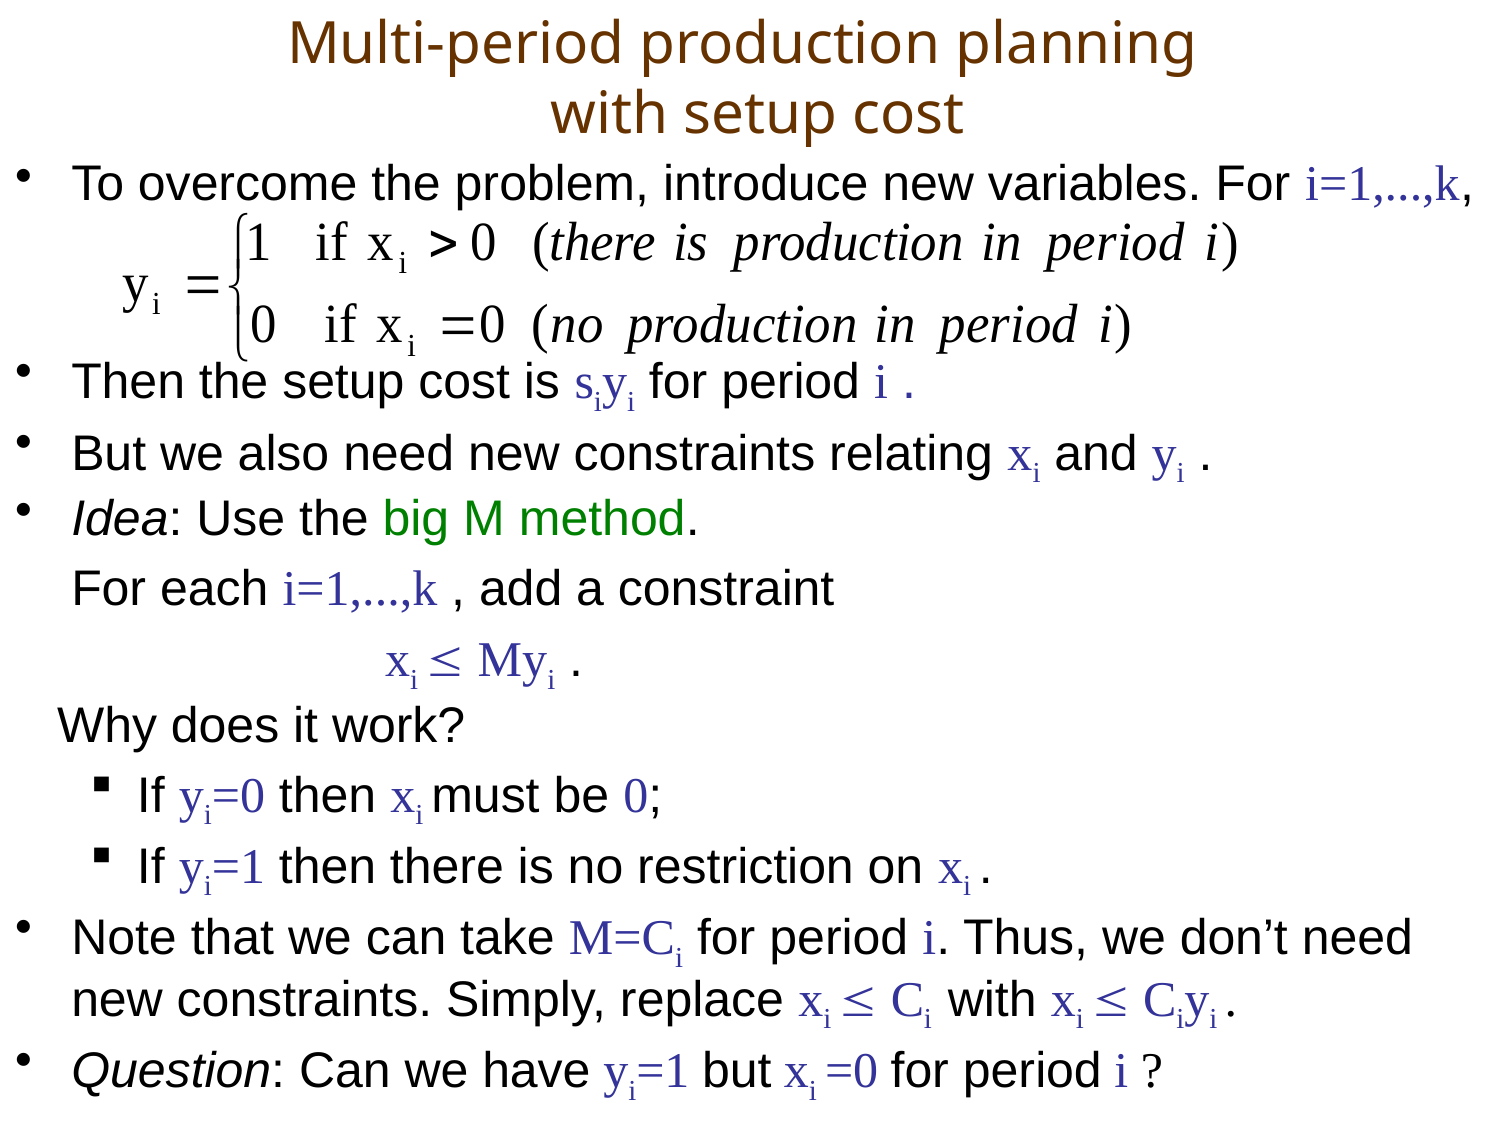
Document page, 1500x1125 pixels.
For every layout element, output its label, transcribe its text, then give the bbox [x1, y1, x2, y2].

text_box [112, 199, 1248, 375]
list To overcome the problem, introduce new variables. For i=1,...,k, Then the setup cost is siyi for period i . But we also need new constraints relating xi and yi . Idea: Use the big M method. For each i=1,...,k , add a constraint xi  Myi . Why does it work? If yi=0 then xi must be 0; If yi=1 then there is no restriction on xi . Note that we can take M=Ci for period i. Thus, we don’t need new constraints. Simply, replace xi  Ci with xi  Ciyi . Question: Can we have yi=1 but xi =0 for period i ? [0, 149, 1500, 1125]
title Multi-period production planning with setup cost [75, 0, 1425, 149]
